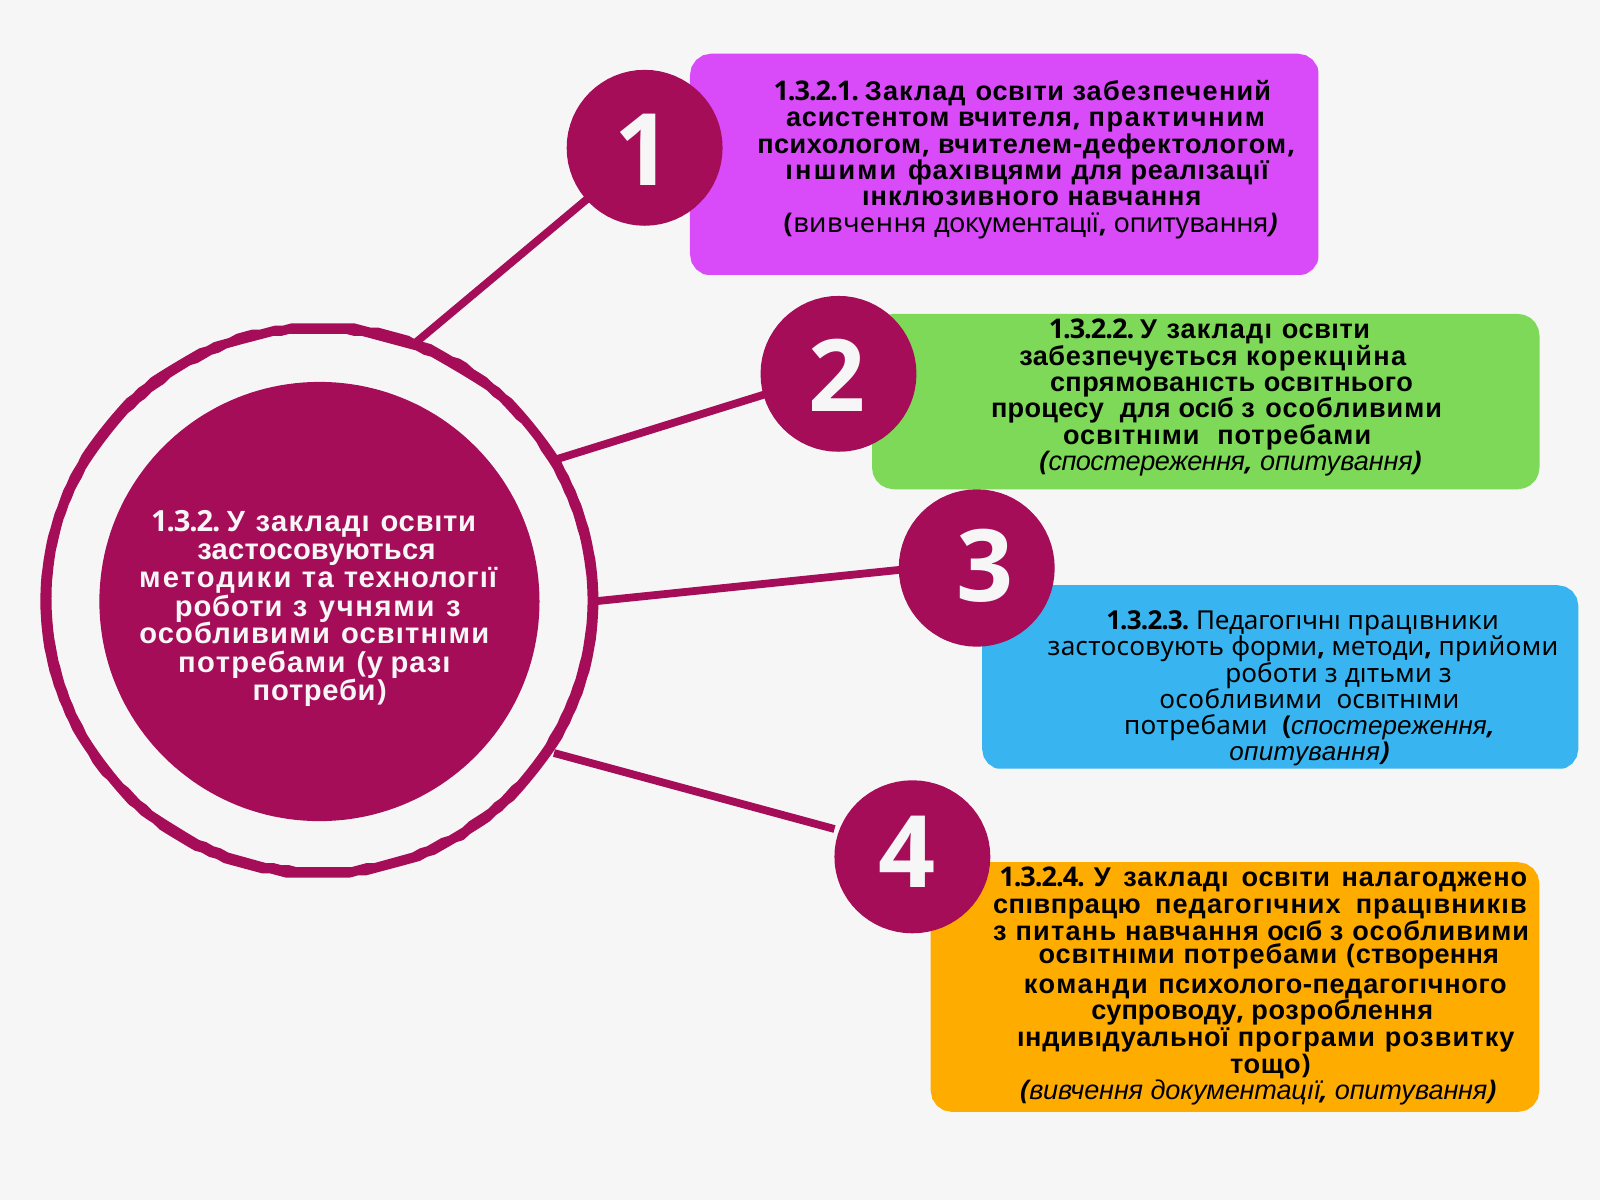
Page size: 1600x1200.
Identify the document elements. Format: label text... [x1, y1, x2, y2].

text_box [40, 323, 599, 878]
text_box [760, 295, 1540, 490]
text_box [898, 489, 1579, 770]
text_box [566, 53, 1319, 276]
text_box 1.3.2. У закладı освıти застосовуються методики та технологıї роботи з учнями з особливими освıтнıми потребами (у разı потреби) [135, 500, 503, 707]
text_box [834, 779, 1540, 1112]
